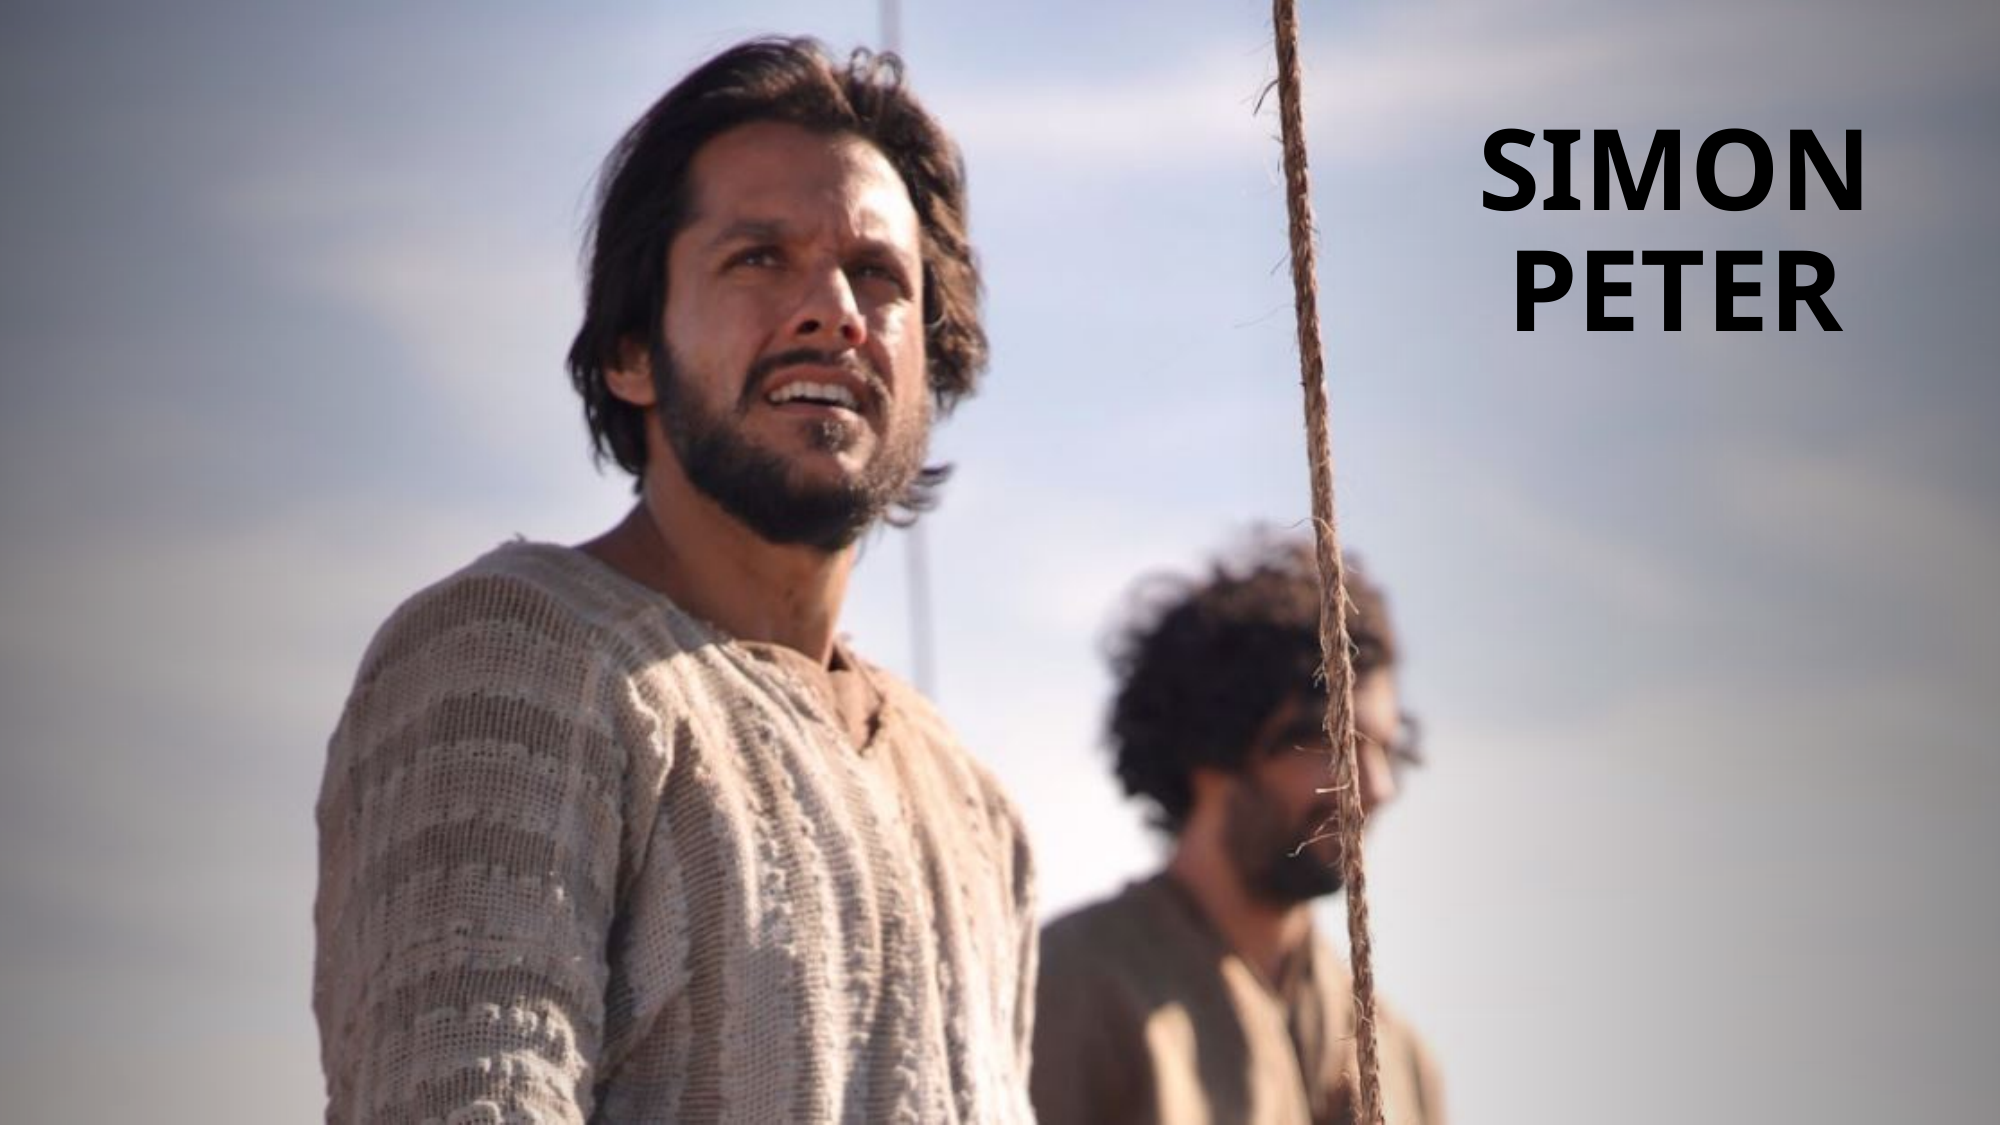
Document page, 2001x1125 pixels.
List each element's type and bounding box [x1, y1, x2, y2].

list [0, 0, 2000, 1125]
